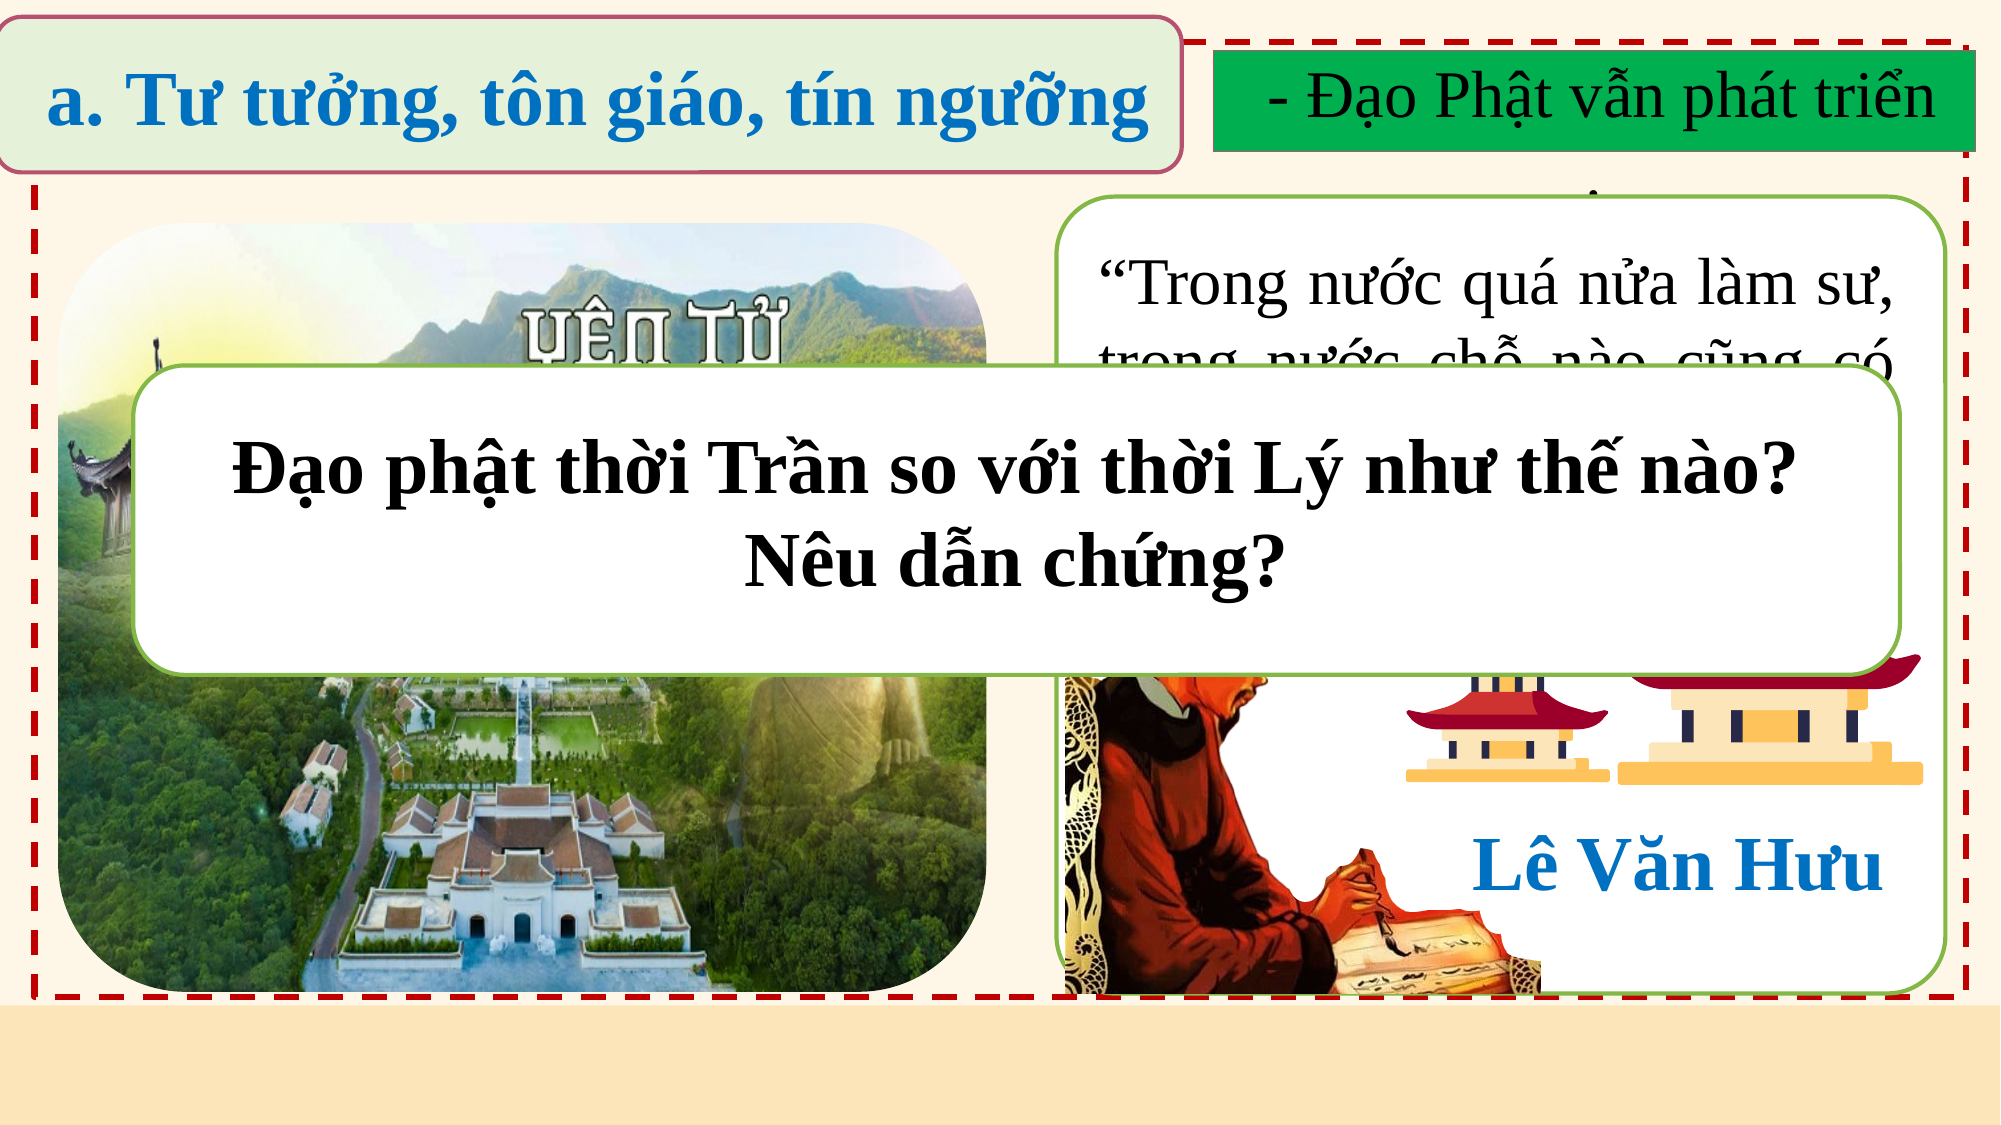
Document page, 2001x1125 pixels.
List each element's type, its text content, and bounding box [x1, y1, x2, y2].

text_box a. Tư tưởng, tôn giáo, tín ngưỡng [0, 14, 1184, 175]
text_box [1201, 43, 1987, 221]
picture [57, 222, 987, 993]
text_box [33, 40, 1212, 999]
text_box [1056, 196, 1946, 994]
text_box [132, 365, 1901, 676]
text_box [1947, 228, 1968, 999]
